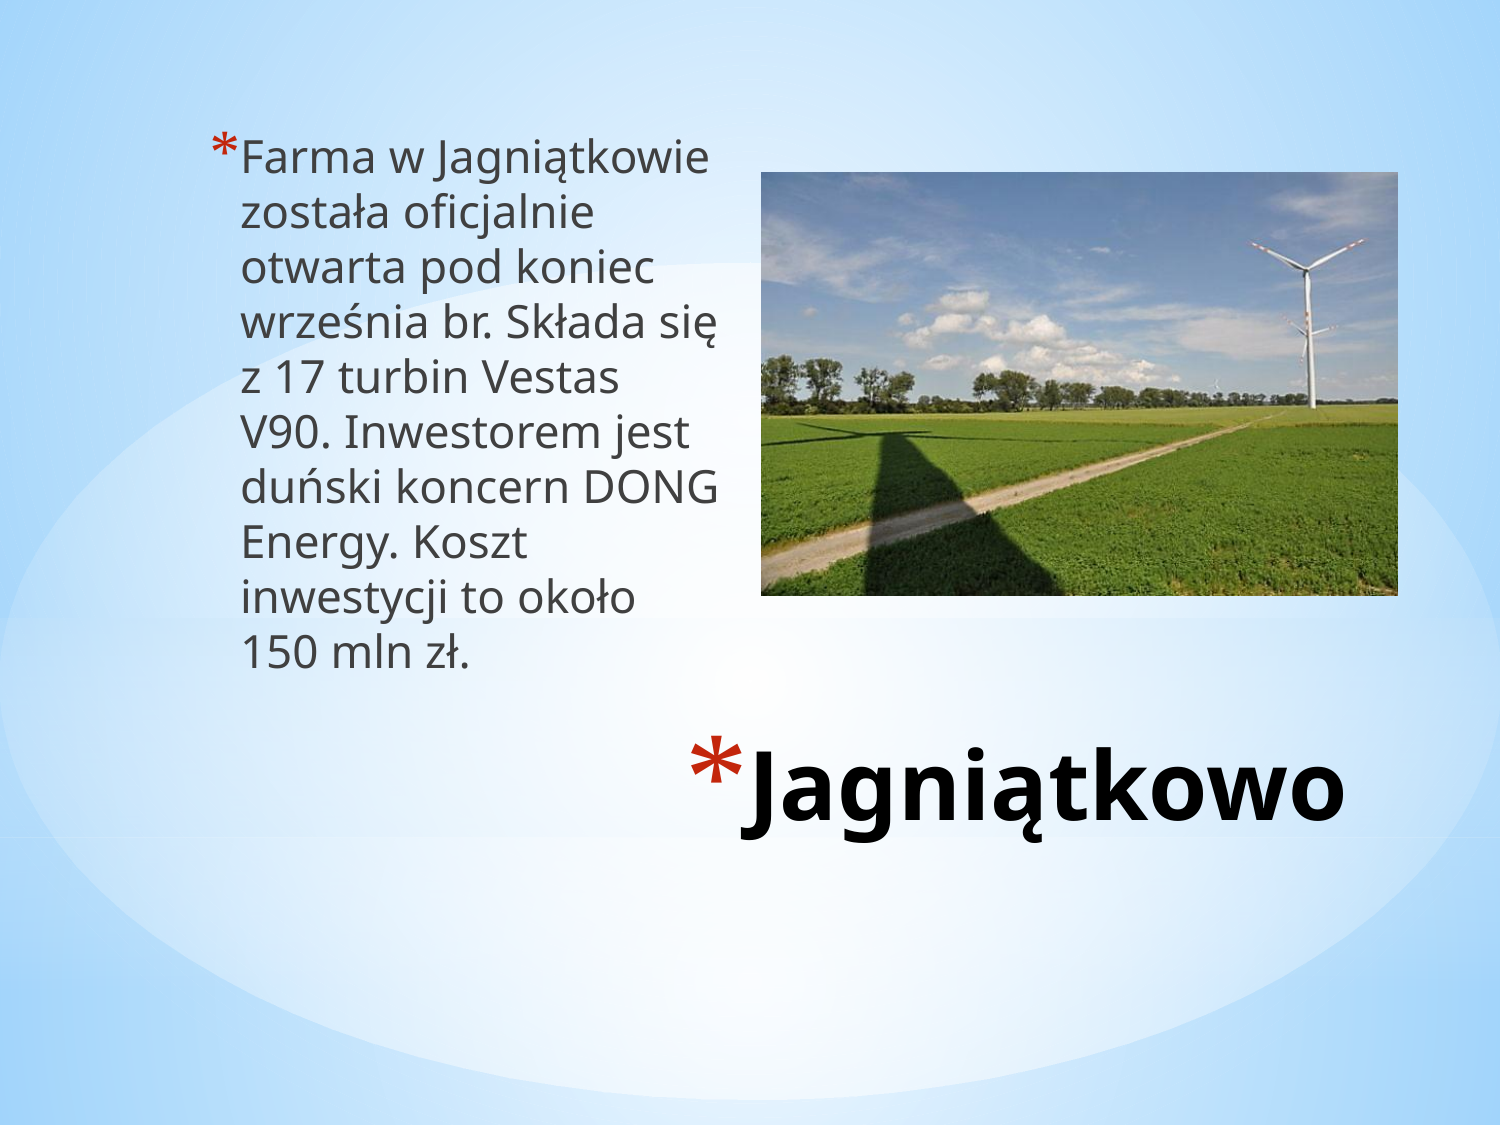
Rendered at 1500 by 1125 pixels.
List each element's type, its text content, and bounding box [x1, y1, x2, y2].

title Jagniątkowo [294, 717, 1363, 905]
list Farma w Jagniątkowie została oficjalnie otwarta pod koniec września br. Składa się z 17 turbin Vestas V90. Inwestorem jest duński koncern DONG Energy. Koszt inwestycji to około 150 mln zł. [187, 120, 737, 690]
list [761, 172, 1398, 596]
